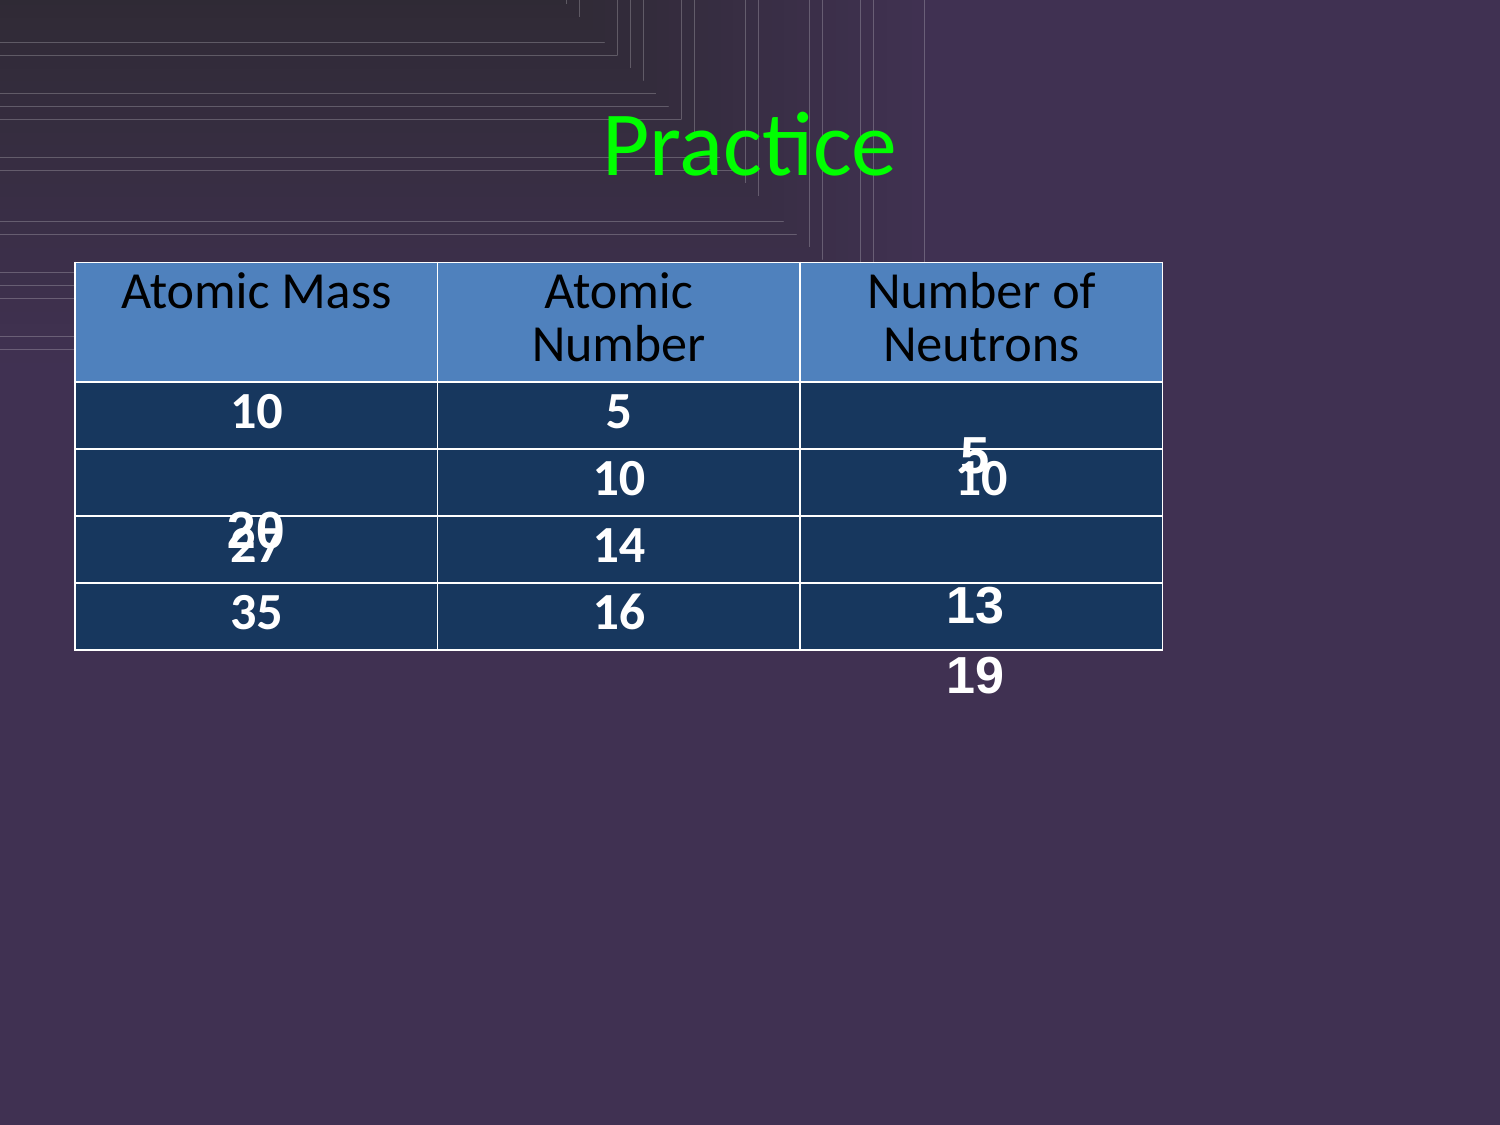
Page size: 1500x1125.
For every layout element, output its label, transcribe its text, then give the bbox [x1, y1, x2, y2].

text_box 13 [924, 564, 1025, 634]
table_cell 10 [438, 450, 799, 515]
table_header Atomic Mass [76, 263, 437, 381]
table_cell [76, 450, 437, 515]
table_cell 35 [76, 584, 437, 649]
title Practice [75, 45, 1425, 233]
table_cell 5 [438, 383, 799, 448]
table_cell 14 [438, 517, 799, 582]
text_box 5 [924, 414, 1025, 492]
text_box 20 [205, 489, 306, 567]
table_cell [801, 383, 1162, 448]
table_cell 10 [801, 450, 1162, 515]
table_cell [801, 584, 924, 649]
table_cell 10 [76, 383, 437, 448]
table_header Number of Neutrons [801, 263, 1162, 381]
text_box 19 [924, 634, 1025, 712]
table_header Atomic Number [438, 263, 799, 381]
table_cell 16 [438, 584, 799, 649]
table_cell [1025, 584, 1162, 649]
table_cell 27 [76, 517, 437, 582]
table_cell [801, 517, 1162, 582]
